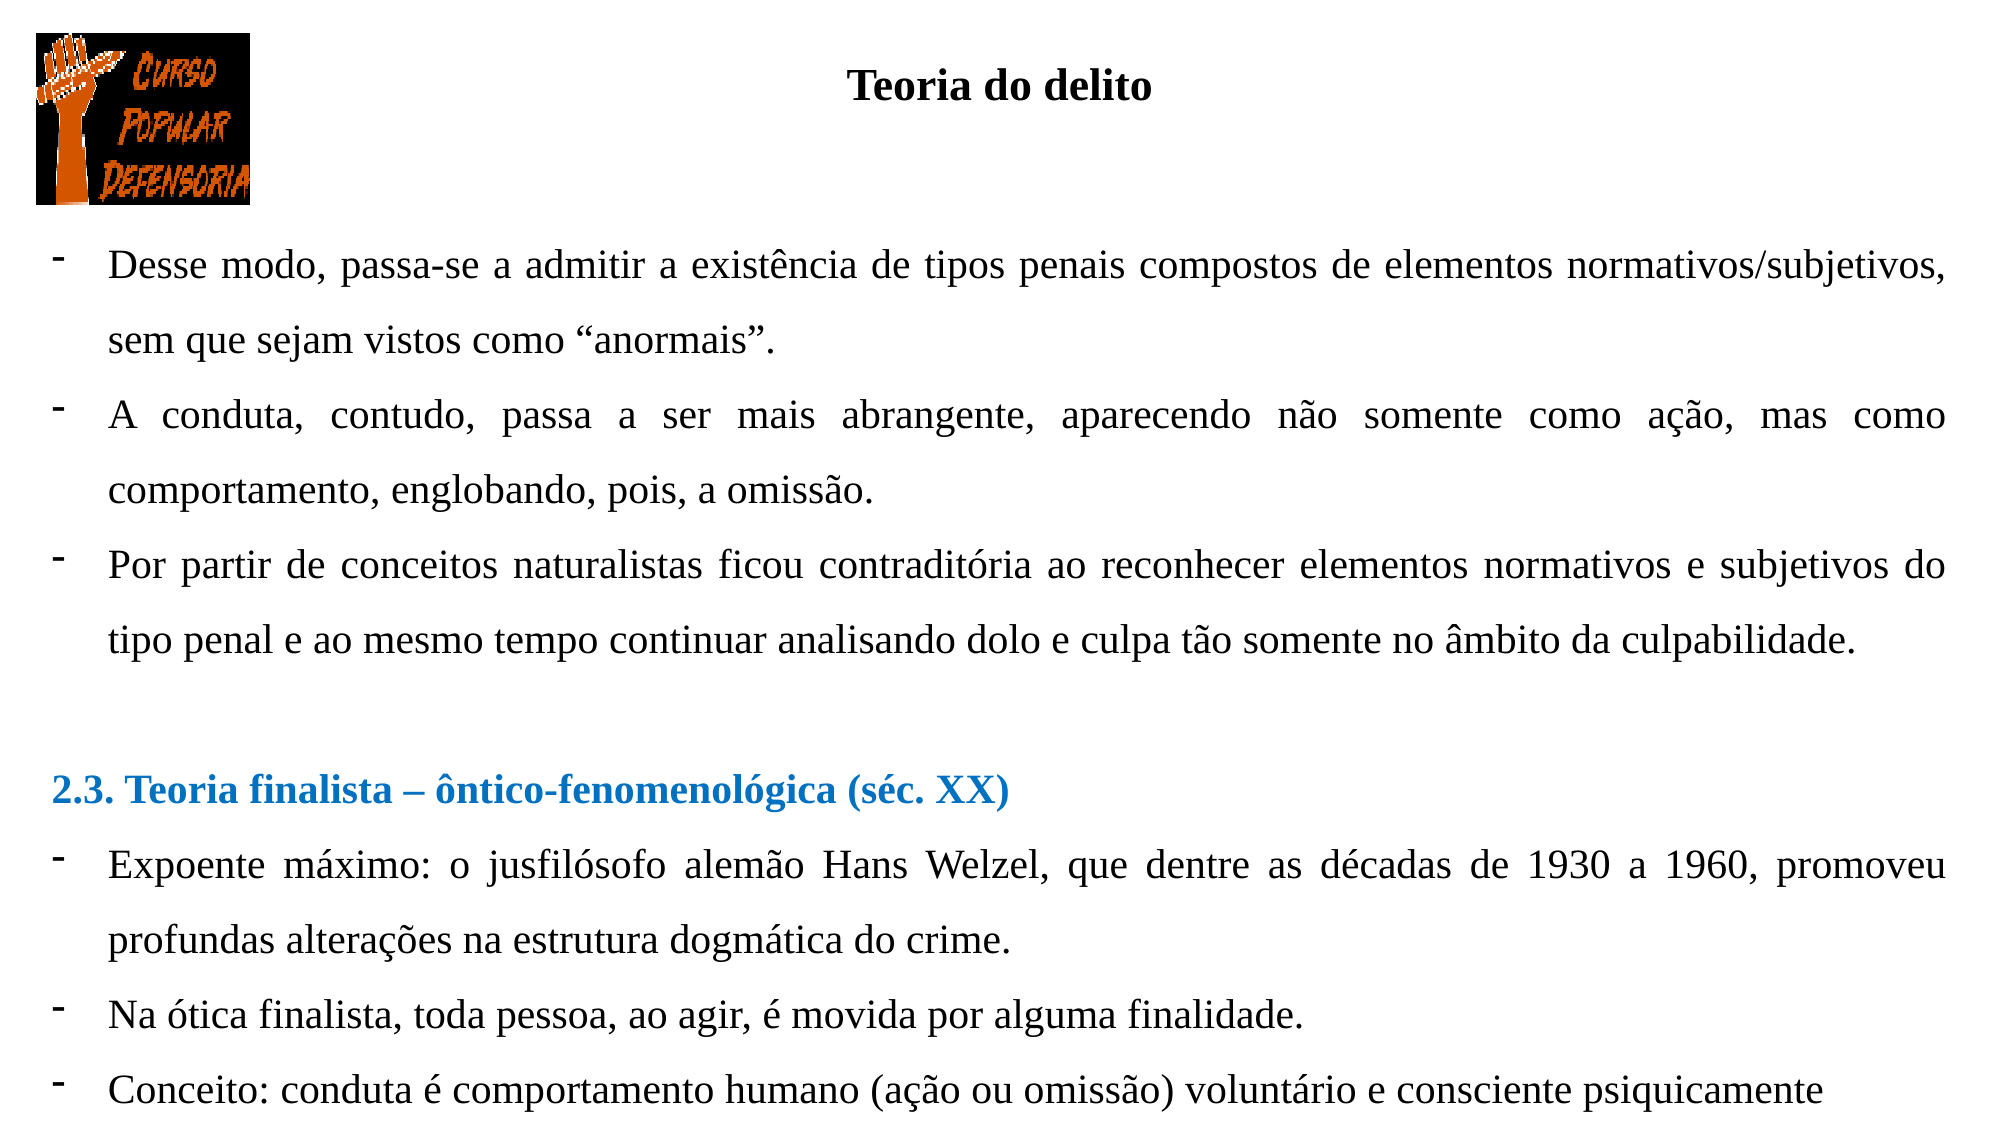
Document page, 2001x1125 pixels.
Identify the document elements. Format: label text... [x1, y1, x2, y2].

text_box Teoria do delito [831, 53, 1168, 118]
text_box Desse modo, passa-se a admitir a existência de tipos penais compostos de elementos normativos/subjetivos, sem que sejam vistos como “anormais”. A conduta, contudo, passa a ser mais abrangente, aparecendo não somente como ação, mas como comportamento, englobando, pois, a omissão. Por partir de conceitos naturalistas ficou contraditória ao reconhecer elementos normativos e subjetivos do tipo penal e ao mesmo tempo continuar analisando dolo e culpa tão somente no âmbito da culpabilidade. 2.3. Teoria finalista – ôntico-fenomenológica (séc. XX) Expoente máximo: o jusfilósofo alemão Hans Welzel, que dentre as décadas de 1930 a 1960, promoveu profundas alterações na estrutura dogmática do crime. Na ótica finalista, toda pessoa, ao agir, é movida por alguma finalidade. Conceito: conduta é comportamento humano (ação ou omissão) voluntário e consciente psiquicamente [36, 204, 1963, 1125]
picture [36, 33, 250, 205]
